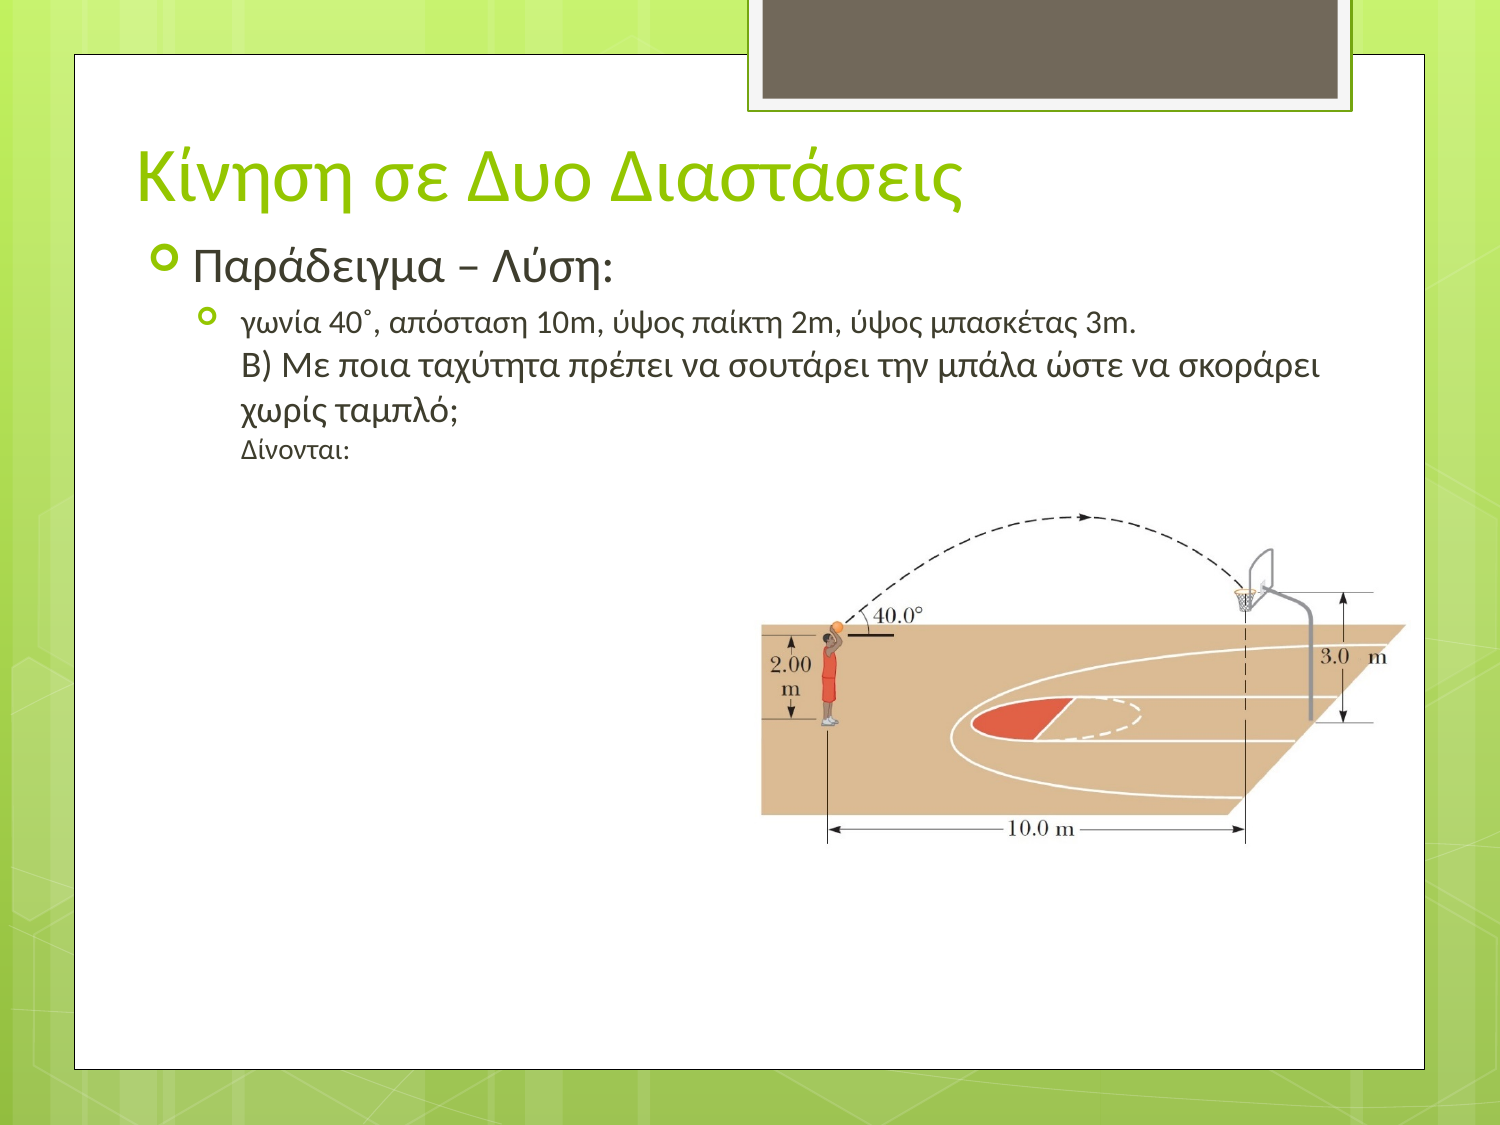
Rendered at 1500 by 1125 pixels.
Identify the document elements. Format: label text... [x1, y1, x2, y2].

picture [744, 499, 1411, 851]
title Κίνηση σε Δυο Διαστάσεις [121, 116, 1338, 225]
